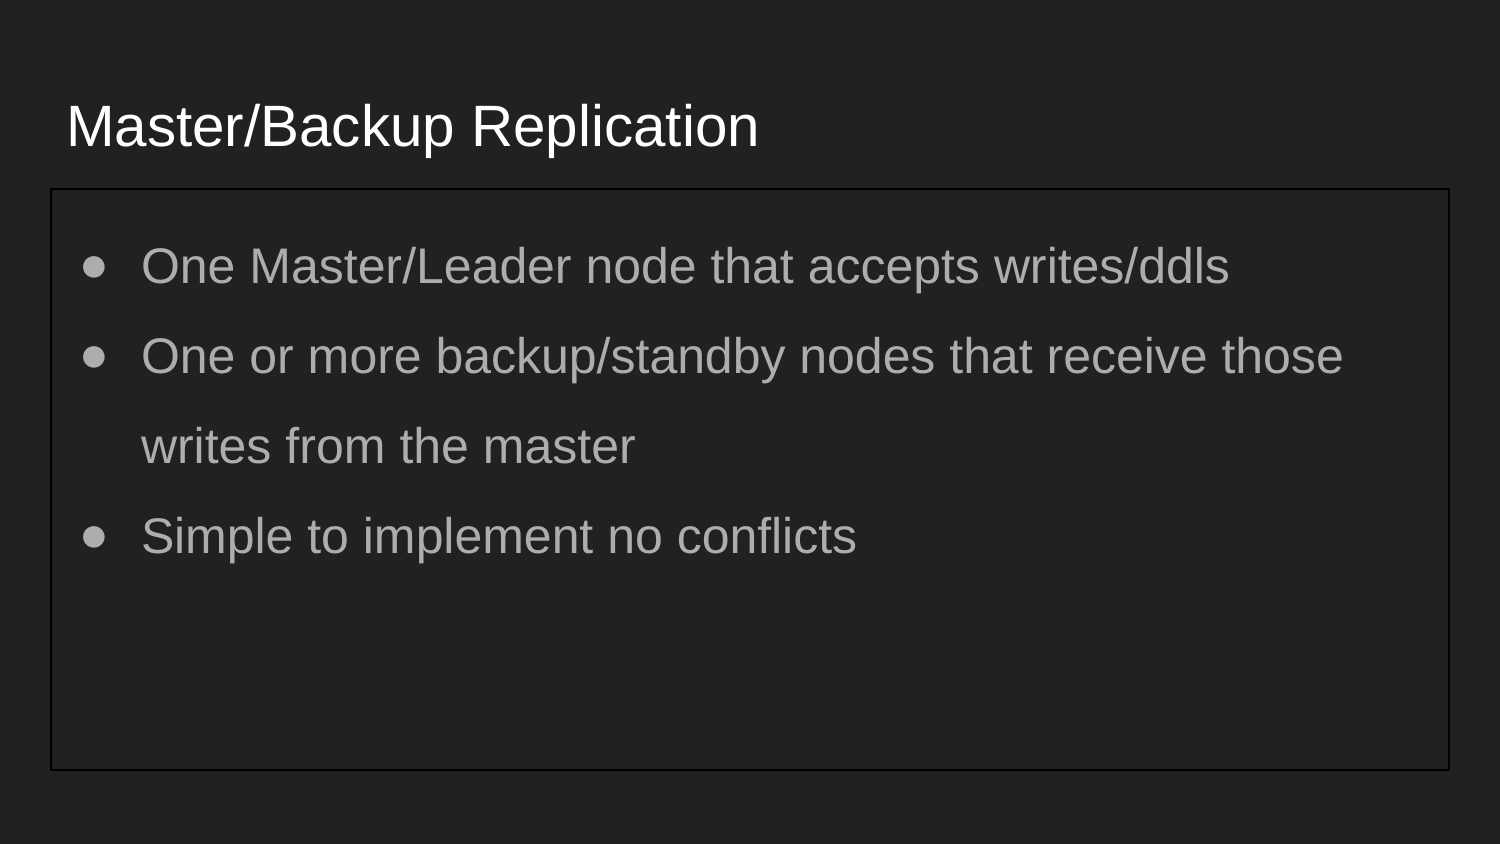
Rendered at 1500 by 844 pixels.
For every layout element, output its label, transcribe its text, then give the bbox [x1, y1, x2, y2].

list One Master/Leader node that accepts writes/ddls One or more backup/standby nodes that receive those writes from the master Simple to implement no conflicts [51, 189, 1449, 771]
title Master/Backup Replication [51, 72, 1449, 167]
